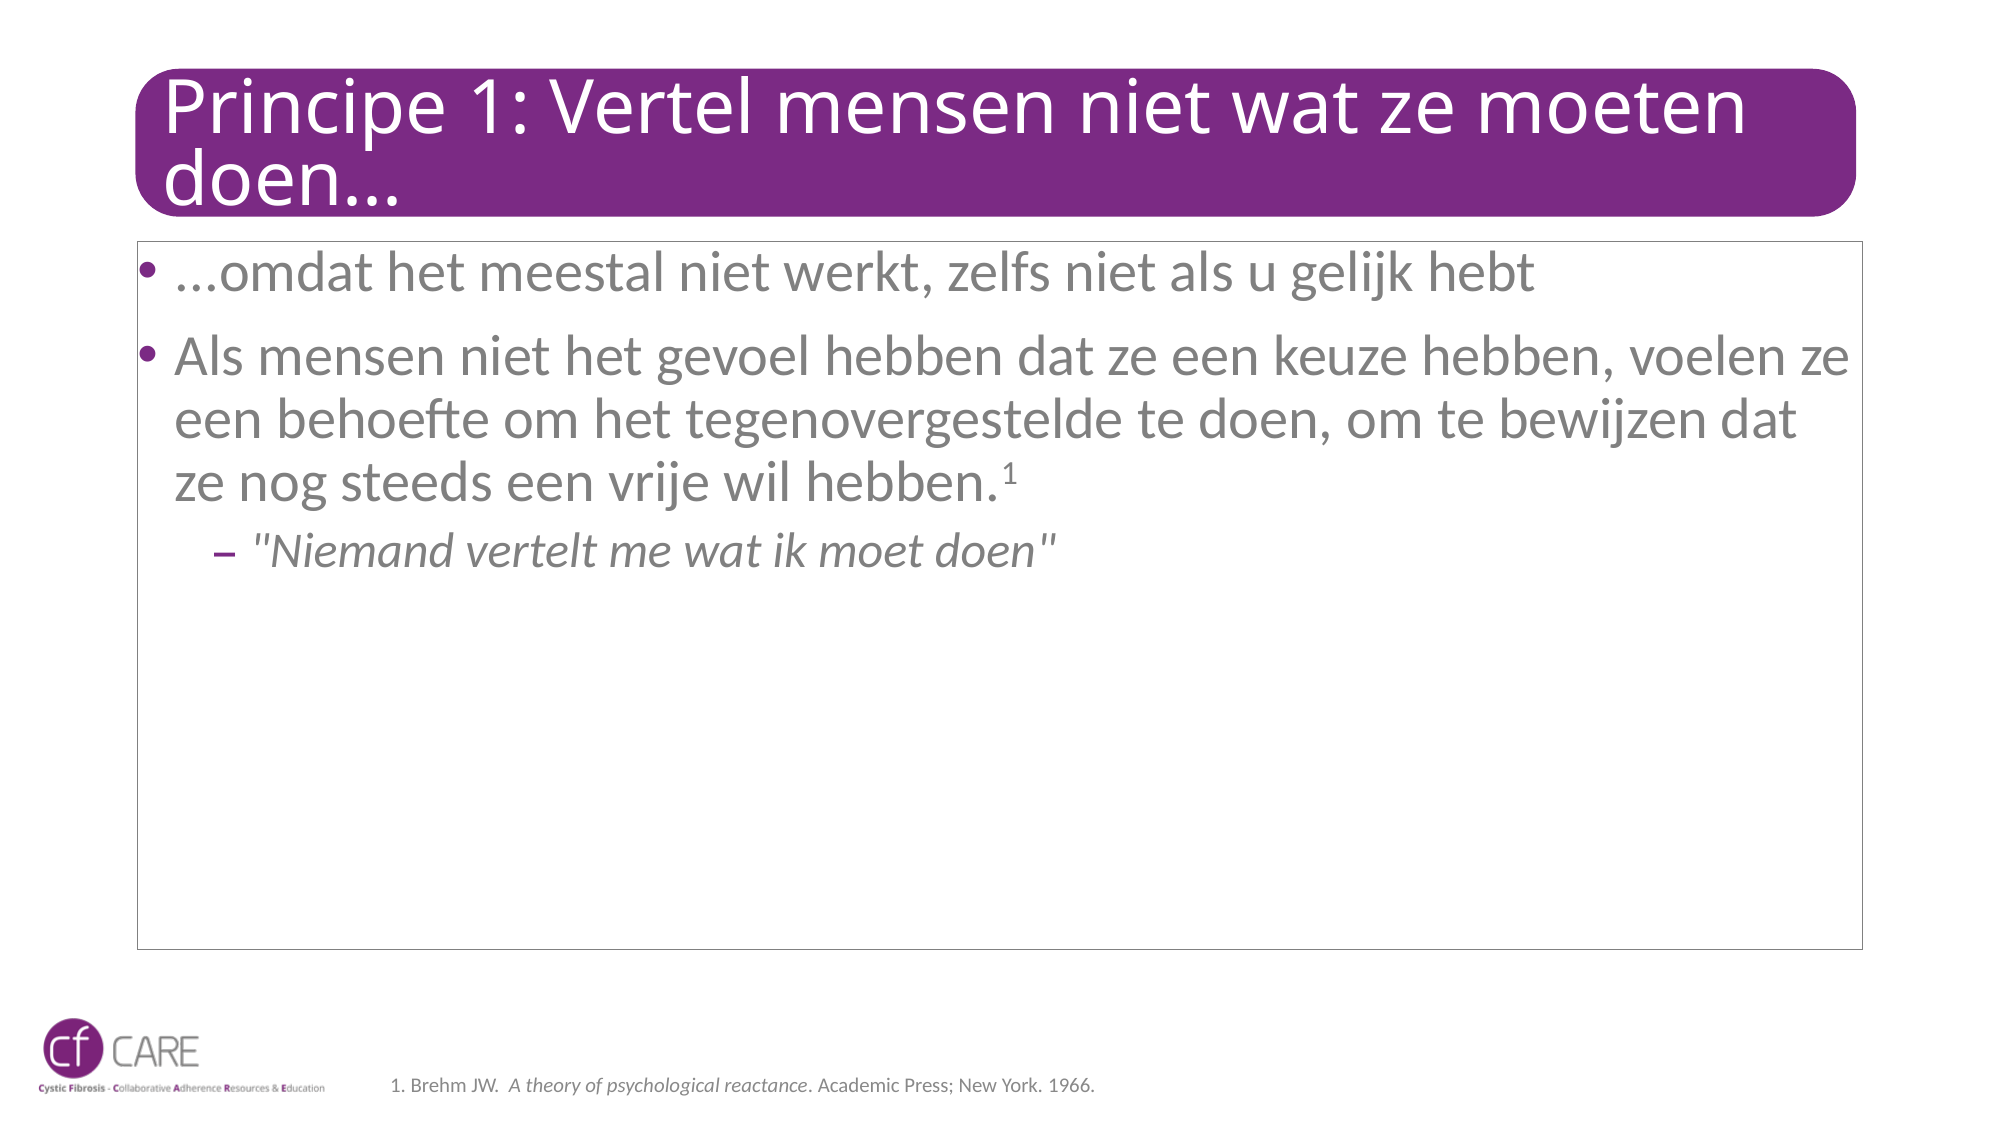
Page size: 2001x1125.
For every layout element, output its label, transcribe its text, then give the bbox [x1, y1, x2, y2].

title Principe 1: Vertel mensen niet wat ze moeten doen... [162, 93, 1840, 203]
list ...omdat het meestal niet werkt, zelfs niet als u gelijk hebt Als mensen niet het gevoel hebben dat ze een keuze hebben, voelen ze een behoefte om het tegenovergestelde te doen, om te bewijzen dat ze nog steeds een vrije wil hebben.1 "Niemand vertelt me wat ik moet doen" [137, 241, 1863, 950]
list 1. Brehm JW. A theory of psychological reactance. Academic Press; New York. 1966. [390, 968, 1863, 1097]
picture [33, 1013, 332, 1100]
